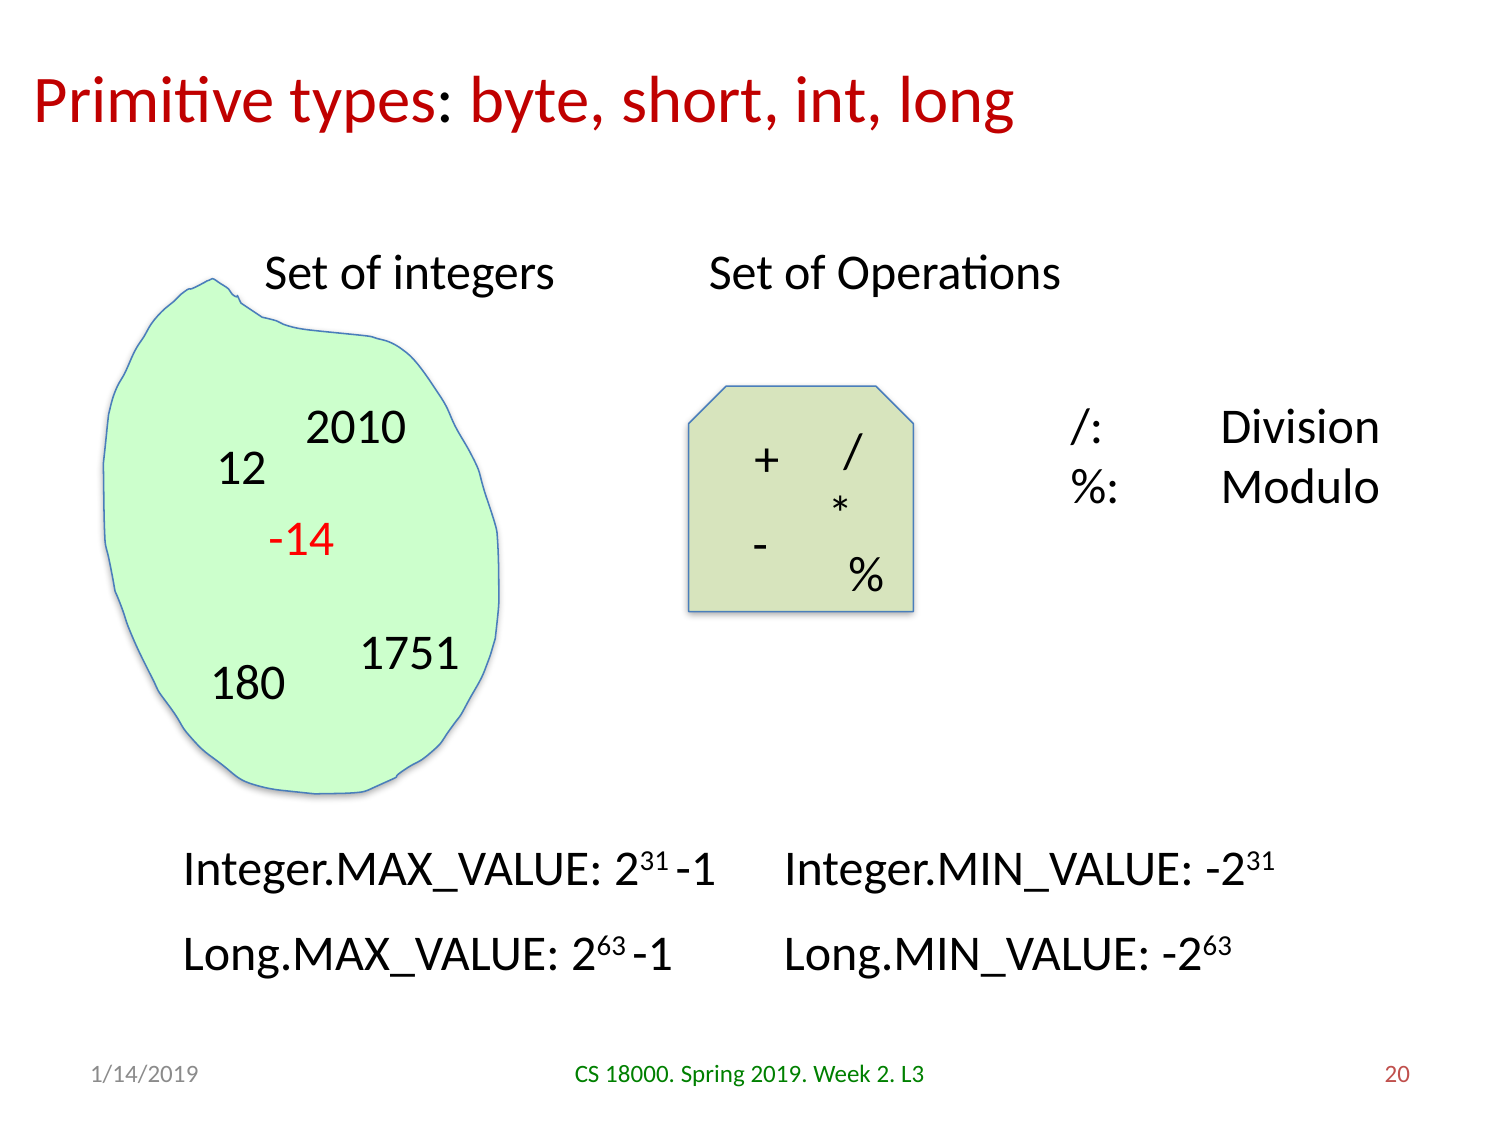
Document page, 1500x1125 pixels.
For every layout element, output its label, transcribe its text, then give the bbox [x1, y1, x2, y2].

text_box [688, 231, 1079, 612]
title Primitive types: byte, short, int, long [18, 19, 1369, 173]
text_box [162, 827, 1296, 904]
footer CS 18000. Spring 2019. Week 2. L3 [512, 1042, 988, 1103]
slide_number 20 [1074, 1042, 1425, 1103]
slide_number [75, 1042, 425, 1103]
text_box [162, 913, 1253, 990]
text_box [103, 231, 572, 795]
text_box /: Division %: Modulo [1083, 386, 1396, 521]
